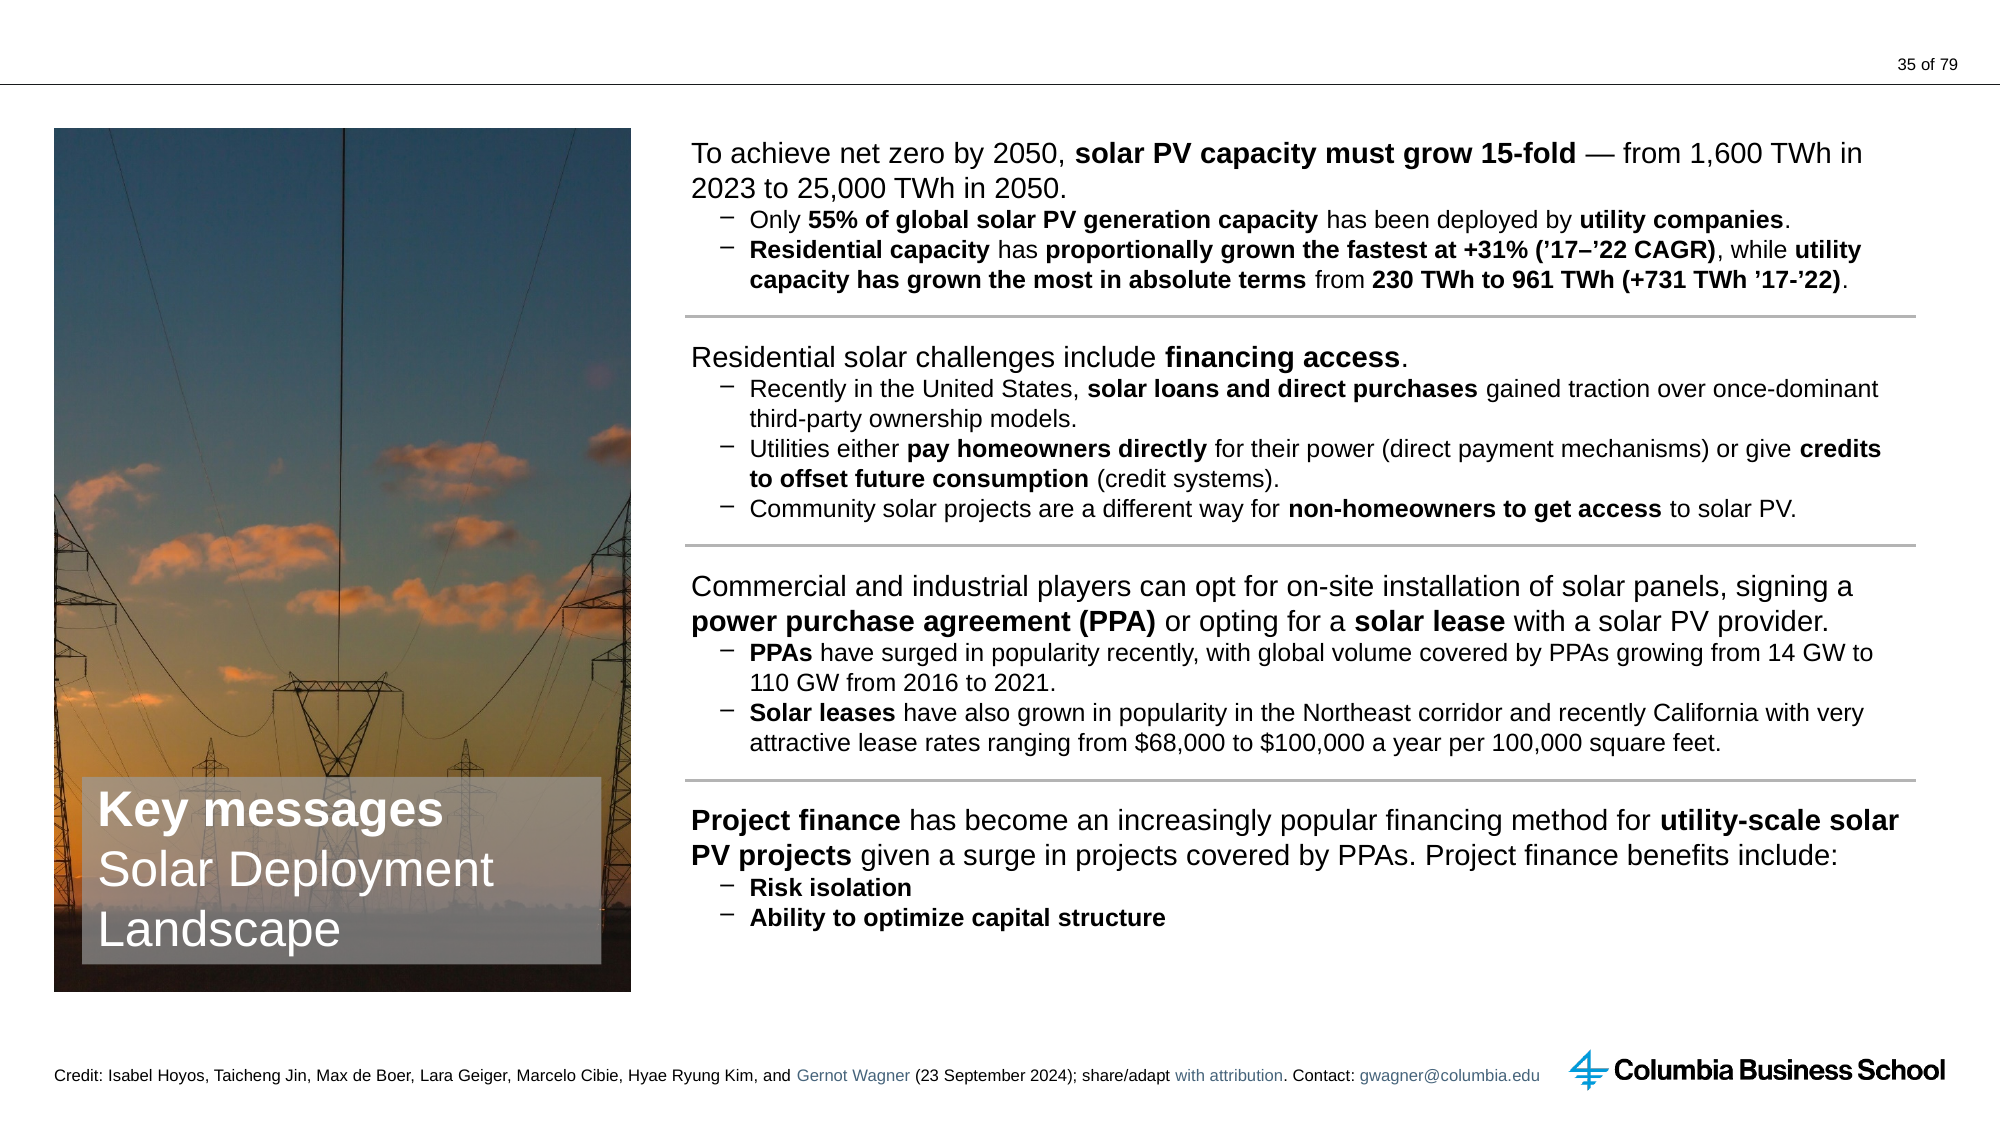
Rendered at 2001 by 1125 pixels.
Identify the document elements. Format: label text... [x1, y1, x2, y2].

text_box Commercial and industrial players can opt for on-site installation of solar panels, signing a power purchase agreement (PPA) or opting for a solar lease with a solar PV provider. PPAs have surged in popularity recently, with global volume covered by PPAs growing from 14 GW to 110 GW from 2016 to 2021. Solar leases have also grown in popularity in the Northeast corridor and recently California with very attractive lease rates ranging from $68,000 to $100,000 a year per 100,000 square feet. [685, 561, 1917, 763]
text_box Credit: Isabel Hoyos, Taicheng Jin, Max de Boer, Lara Geiger, Marcelo Cibie, Hyae Ryung Kim, and Gernot Wagner (23 September 2024); share/adapt with attribution. Contact: gwagner@columbia.edu [54, 1065, 1946, 1086]
text_box To achieve net zero by 2050, solar PV capacity must grow 15-fold — from 1,600 TWh in 2023 to 25,000 TWh in 2050. Only 55% of global solar PV generation capacity has been deployed by utility companies. Residential capacity has proportionally grown the fastest at +31% (’17–’22 CAGR), while utility capacity has grown the most in absolute terms from 230 TWh to 961 TWh (+731 TWh ’17-’22). [685, 128, 1917, 300]
text_box Residential solar challenges include financing access. Recently in the United States, solar loans and direct purchases gained traction over once-dominant third-party ownership models. Utilities either pay homeowners directly for their power (direct payment mechanisms) or give credits to offset future consumption (credit systems). Community solar projects are a different way for non-homeowners to get access to solar PV. [685, 332, 1917, 529]
text_box [631, 538, 1505, 593]
text_box Project finance has become an increasingly popular financing method for utility-scale solar PV projects given a surge in projects covered by PPAs. Project finance benefits include: Risk isolation Ability to optimize capital structure [685, 795, 1917, 937]
picture [1527, 1008, 2001, 1125]
picture [54, 128, 631, 992]
